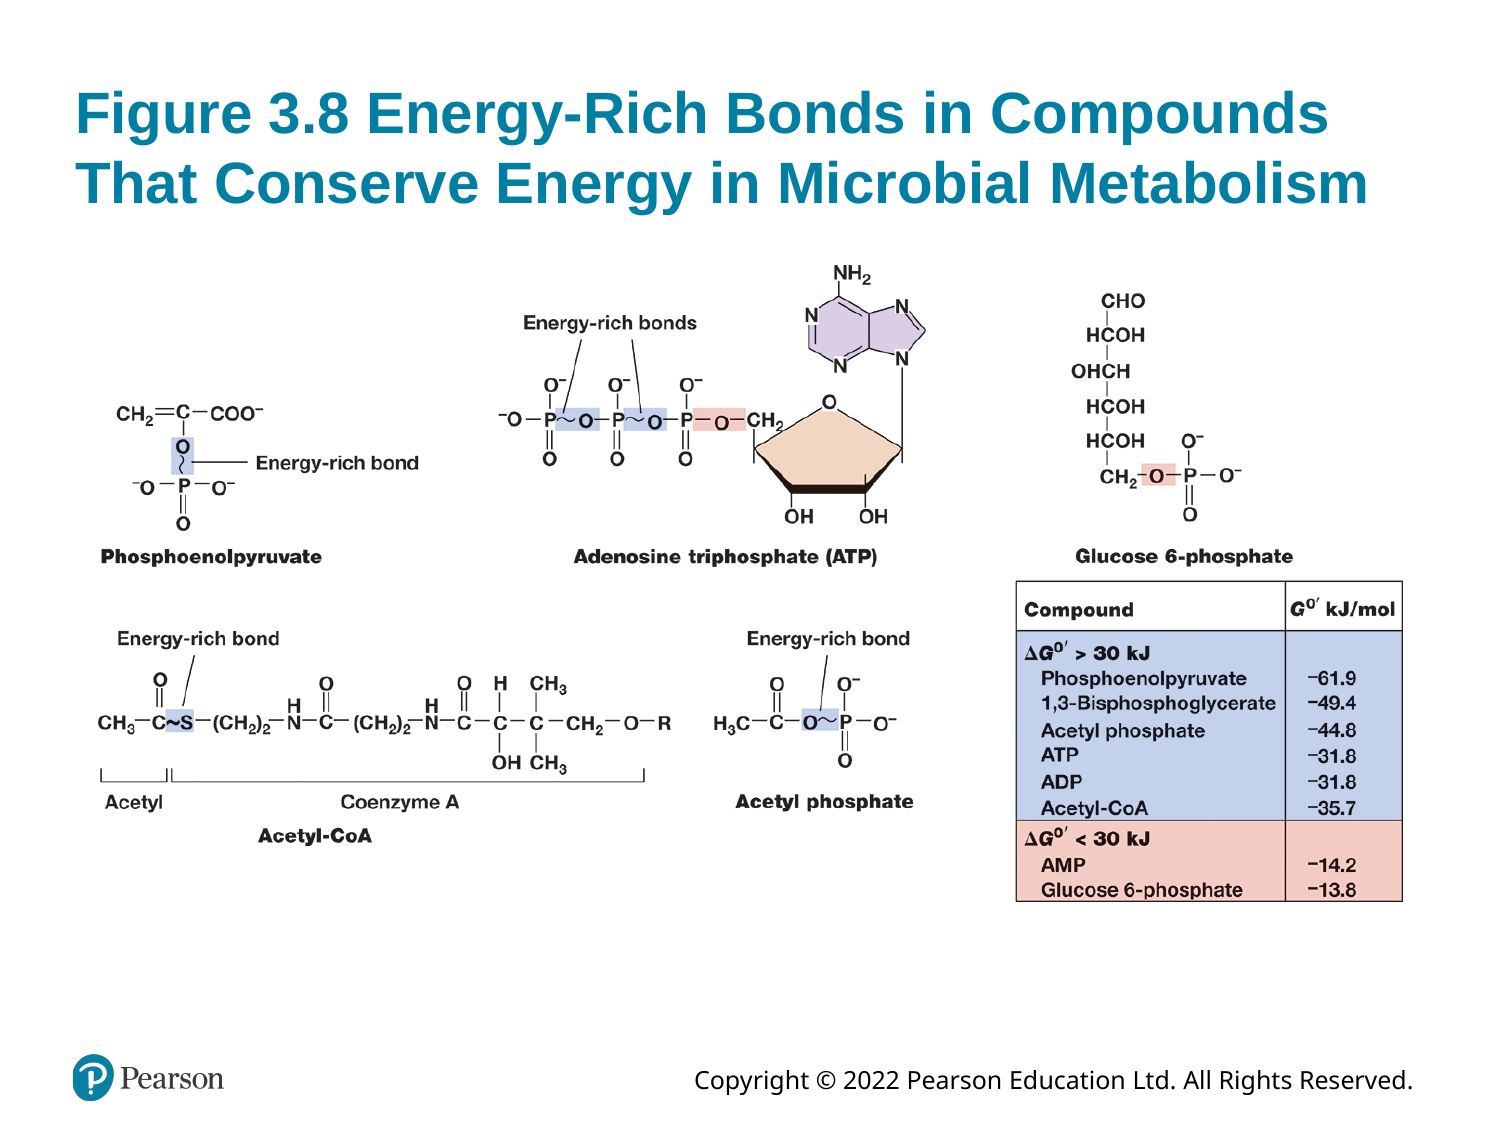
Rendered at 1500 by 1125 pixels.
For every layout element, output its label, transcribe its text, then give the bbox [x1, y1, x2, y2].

picture [72, 1087, 83, 1101]
picture [98, 1054, 224, 1101]
picture [80, 1063, 106, 1088]
picture [72, 1054, 88, 1070]
picture [95, 262, 1405, 907]
title Figure 3.8 Energy-Rich Bonds in Compounds That Conserve Energy in Microbial Metabolism [75, 35, 1425, 216]
